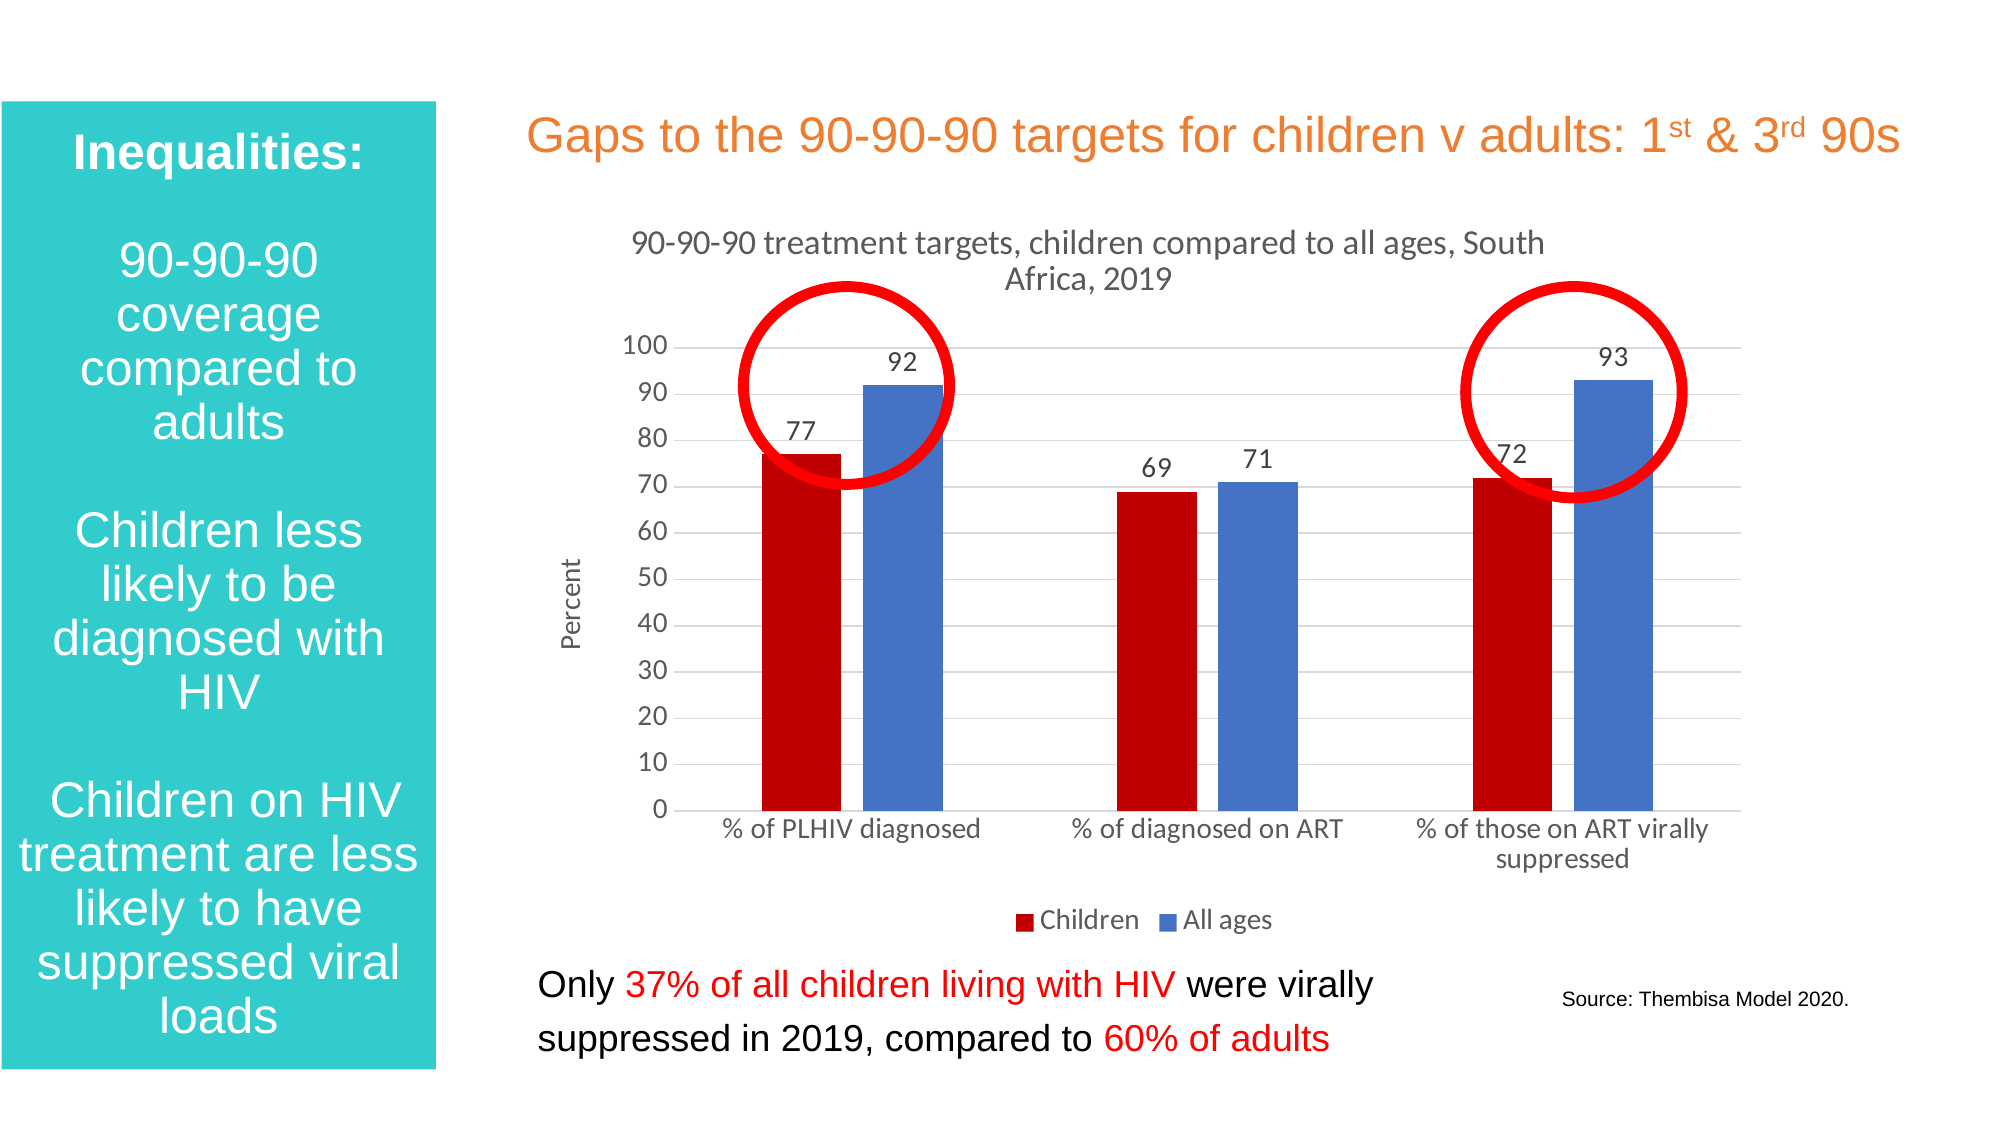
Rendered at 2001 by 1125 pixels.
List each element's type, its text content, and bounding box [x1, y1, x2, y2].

text_box Only 37% of all children living with HIV were virally suppressed in 2019, compared to 60% of adults [522, 944, 1535, 1067]
text_box Inequalities: 90-90-90 coverage compared to adults Children less likely to be diagnosed with HIV Children on HIV treatment are less likely to have suppressed viral loads [1, 101, 436, 1070]
title Gaps to the 90-90-90 targets for children v adults: 1st & 3rd 90s [510, 70, 1972, 203]
text_box Source: Thembisa Model 2020. [1547, 977, 1994, 1018]
chart [522, 202, 1766, 944]
